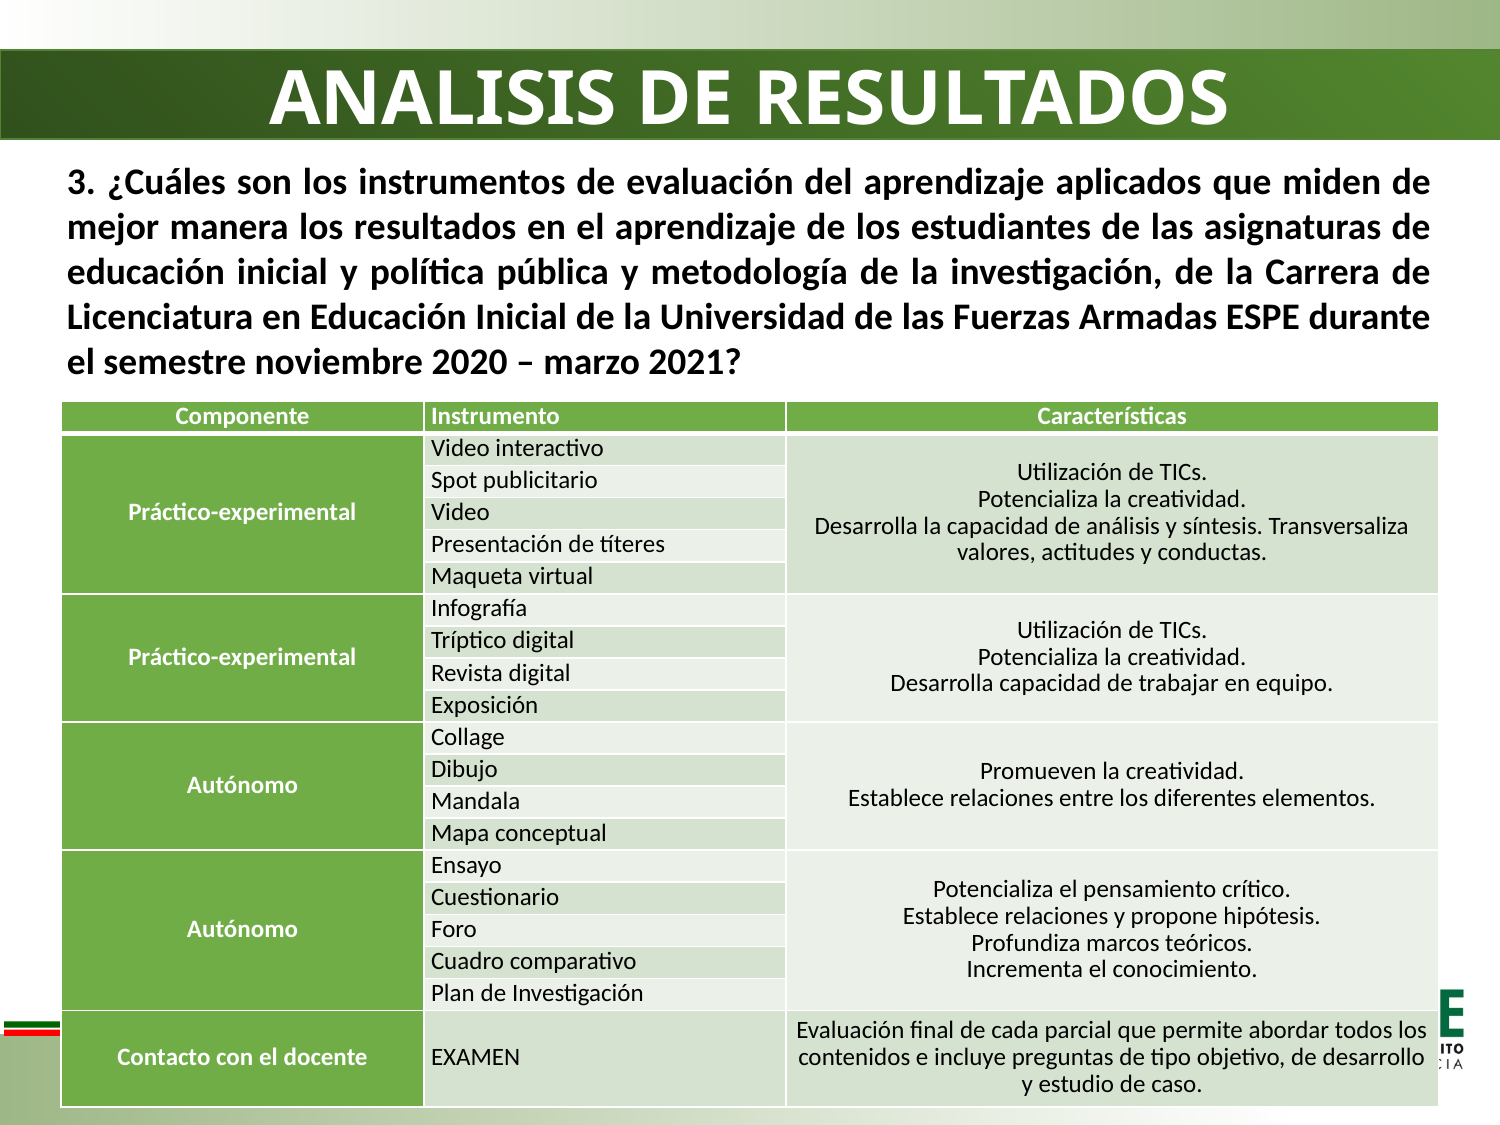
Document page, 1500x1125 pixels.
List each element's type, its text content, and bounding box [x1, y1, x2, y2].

text_box ANALISIS DE RESULTADOS [0, 49, 1500, 140]
table_cell Mapa conceptual [425, 819, 785, 849]
table_cell Infografía [425, 595, 785, 625]
picture [1439, 976, 1483, 1081]
table_cell Evaluación final de cada parcial que permite abordar todos los contenidos e incluye preguntas de tipo objetivo, de desarrollo y estudio de caso. [787, 1011, 1438, 1106]
table_cell EXAMEN [425, 1011, 785, 1106]
table_cell Utilización de TICs. Potencializa la creatividad. Desarrolla capacidad de trabajar en equipo. [787, 595, 1438, 721]
table_cell Revista digital [425, 659, 785, 689]
table_cell Cuadro comparativo [425, 947, 785, 978]
table_cell Plan de Investigación [425, 979, 785, 1010]
table_cell Autónomo [62, 723, 423, 849]
table_cell Video interactivo [425, 436, 785, 465]
table_cell Tríptico digital [425, 627, 785, 657]
table_cell Collage [425, 723, 785, 753]
table_cell Mandala [425, 787, 785, 817]
text_box 3. ¿Cuáles son los instrumentos de evaluación del aprendizaje aplicados que miden de mejor manera los resultados en el aprendizaje de los estudiantes de las asignaturas de educación inicial y política pública y metodología de la investigación, de la Carrera de Licenciatura en Educación Inicial de la Universidad de las Fuerzas Armadas ESPE durante el semestre noviembre 2020 – marzo 2021? [52, 149, 1448, 390]
table_cell Spot publicitario [425, 466, 785, 497]
table_cell Ensayo [425, 851, 785, 881]
table_header Instrumento [425, 402, 785, 431]
table_cell Potencializa el pensamiento crítico. Establece relaciones y propone hipótesis. Profundiza marcos teóricos. Incrementa el conocimiento. [787, 851, 1438, 1010]
table_cell Foro [425, 915, 785, 946]
table_cell Exposición [425, 691, 785, 721]
table_cell Presentación de títeres [425, 530, 785, 561]
table_cell Promueven la creatividad. Establece relaciones entre los diferentes elementos. [787, 723, 1438, 849]
table_cell Autónomo [62, 851, 423, 1010]
table_header Características [787, 402, 1438, 431]
table_header Componente [62, 402, 423, 431]
table_cell Contacto con el docente [62, 1011, 423, 1106]
table_cell Utilización de TICs. Potencializa la creatividad. Desarrolla la capacidad de análisis y síntesis. Transversaliza valores, actitudes y conductas. [787, 436, 1438, 593]
table_cell Cuestionario [425, 883, 785, 914]
table_cell Dibujo [425, 755, 785, 785]
table_cell Maqueta virtual [425, 563, 785, 593]
table_cell Práctico-experimental [62, 595, 423, 721]
table_cell Práctico-experimental [62, 436, 423, 593]
table_cell Video [425, 498, 785, 529]
